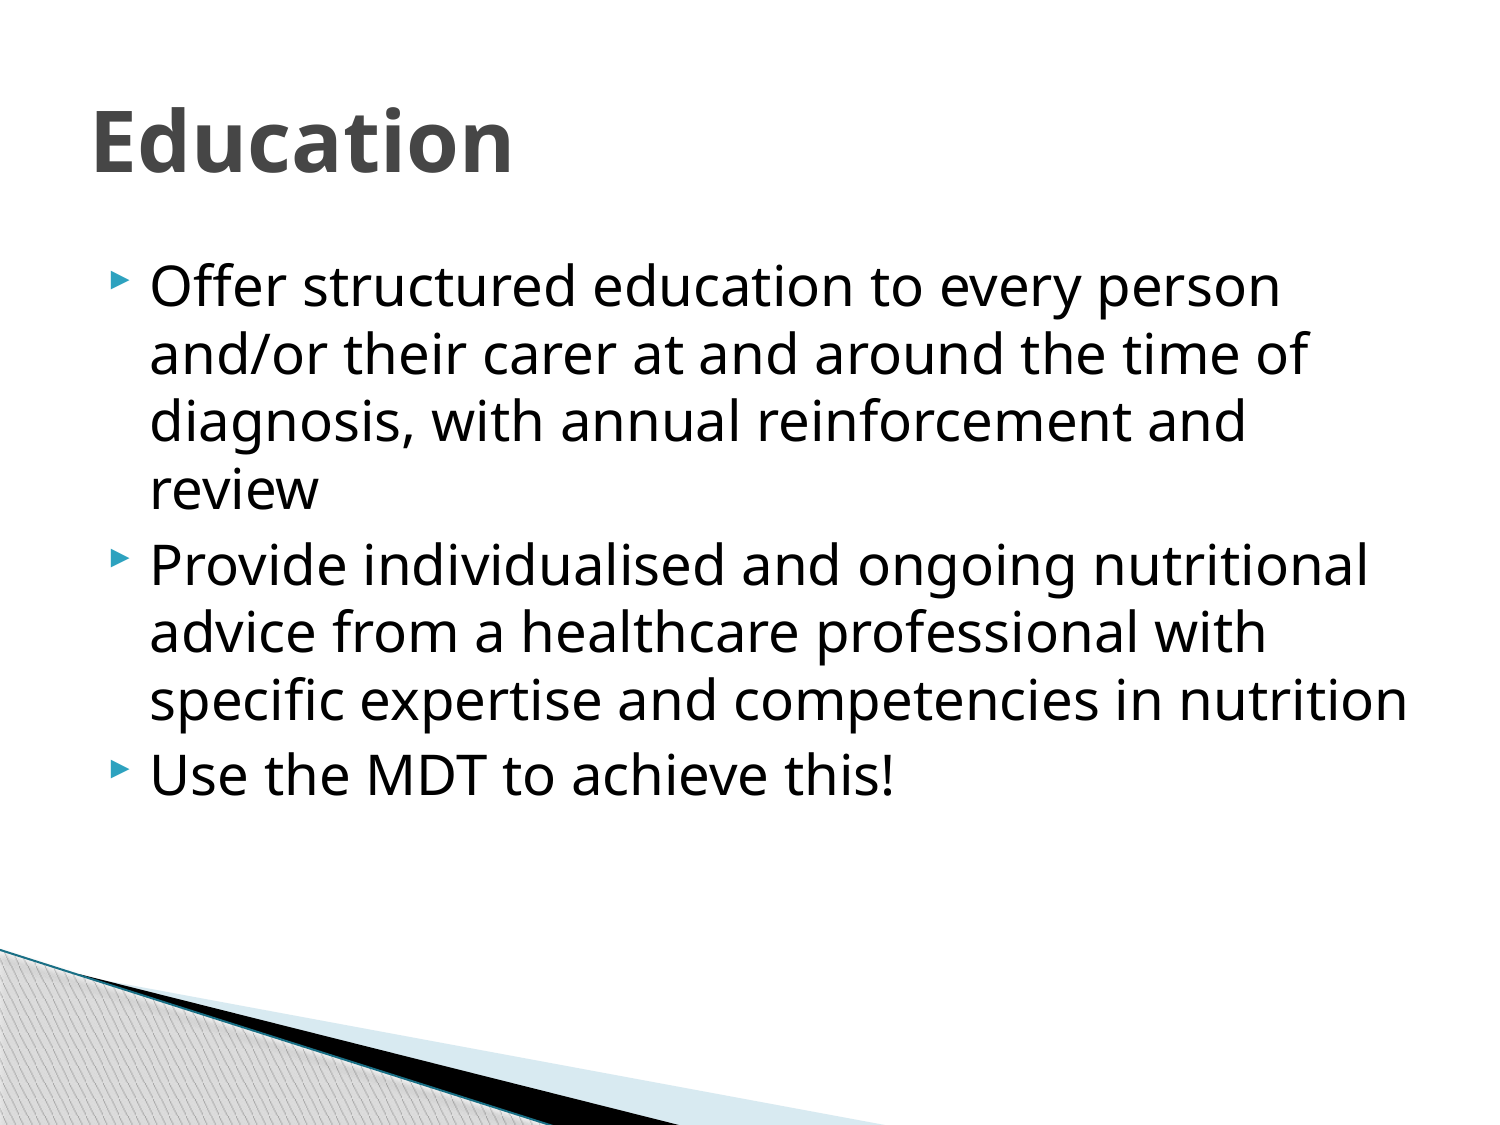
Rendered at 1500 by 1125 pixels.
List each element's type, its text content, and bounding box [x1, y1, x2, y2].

title Education [75, 45, 1425, 233]
list Offer structured education to every person and/or their carer at and around the time of diagnosis, with annual reinforcement and review Provide individualised and ongoing nutritional advice from a healthcare professional with specific expertise and competencies in nutrition Use the MDT to achieve this! [75, 243, 1425, 986]
